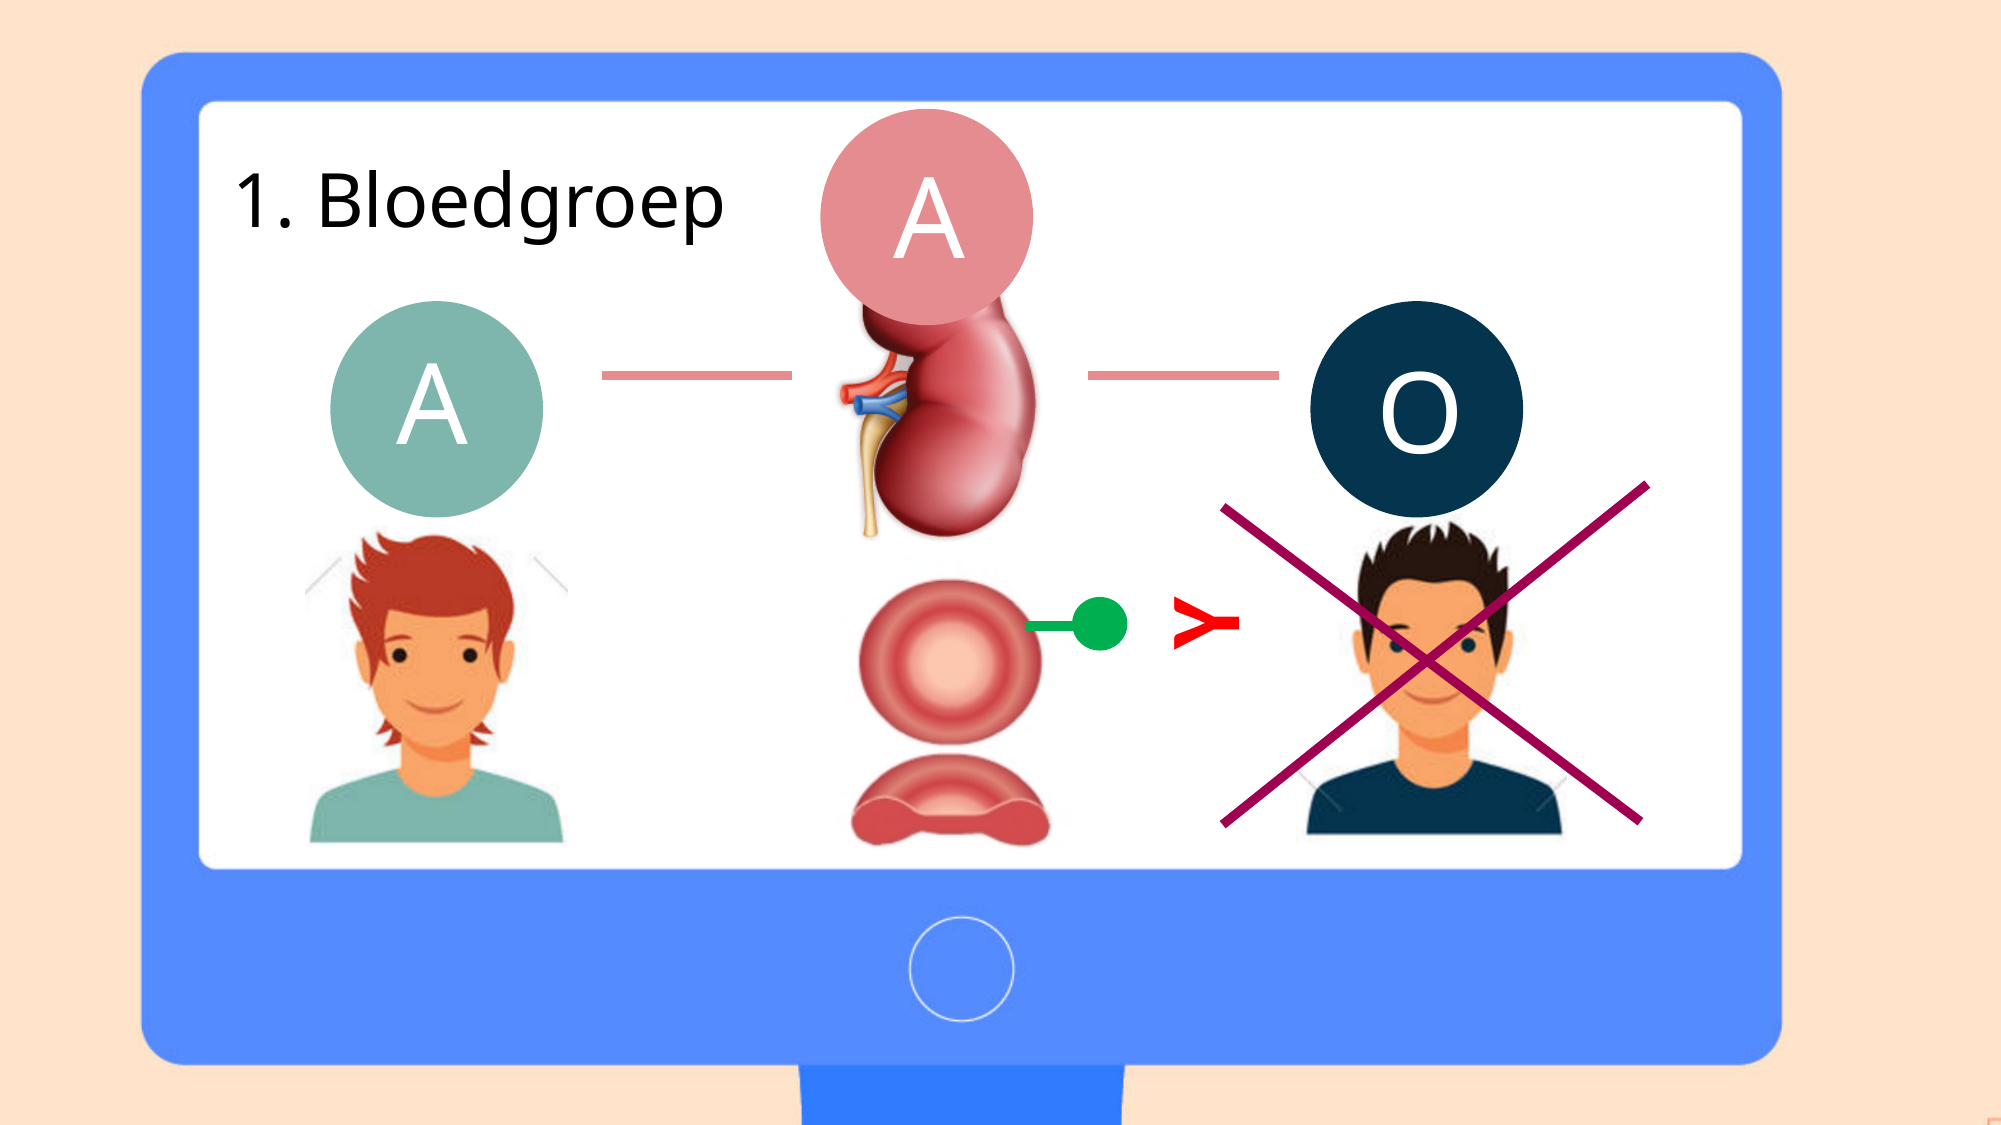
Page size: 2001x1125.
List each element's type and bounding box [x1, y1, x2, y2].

picture [0, 0, 2001, 1125]
text_box [1222, 483, 1648, 825]
